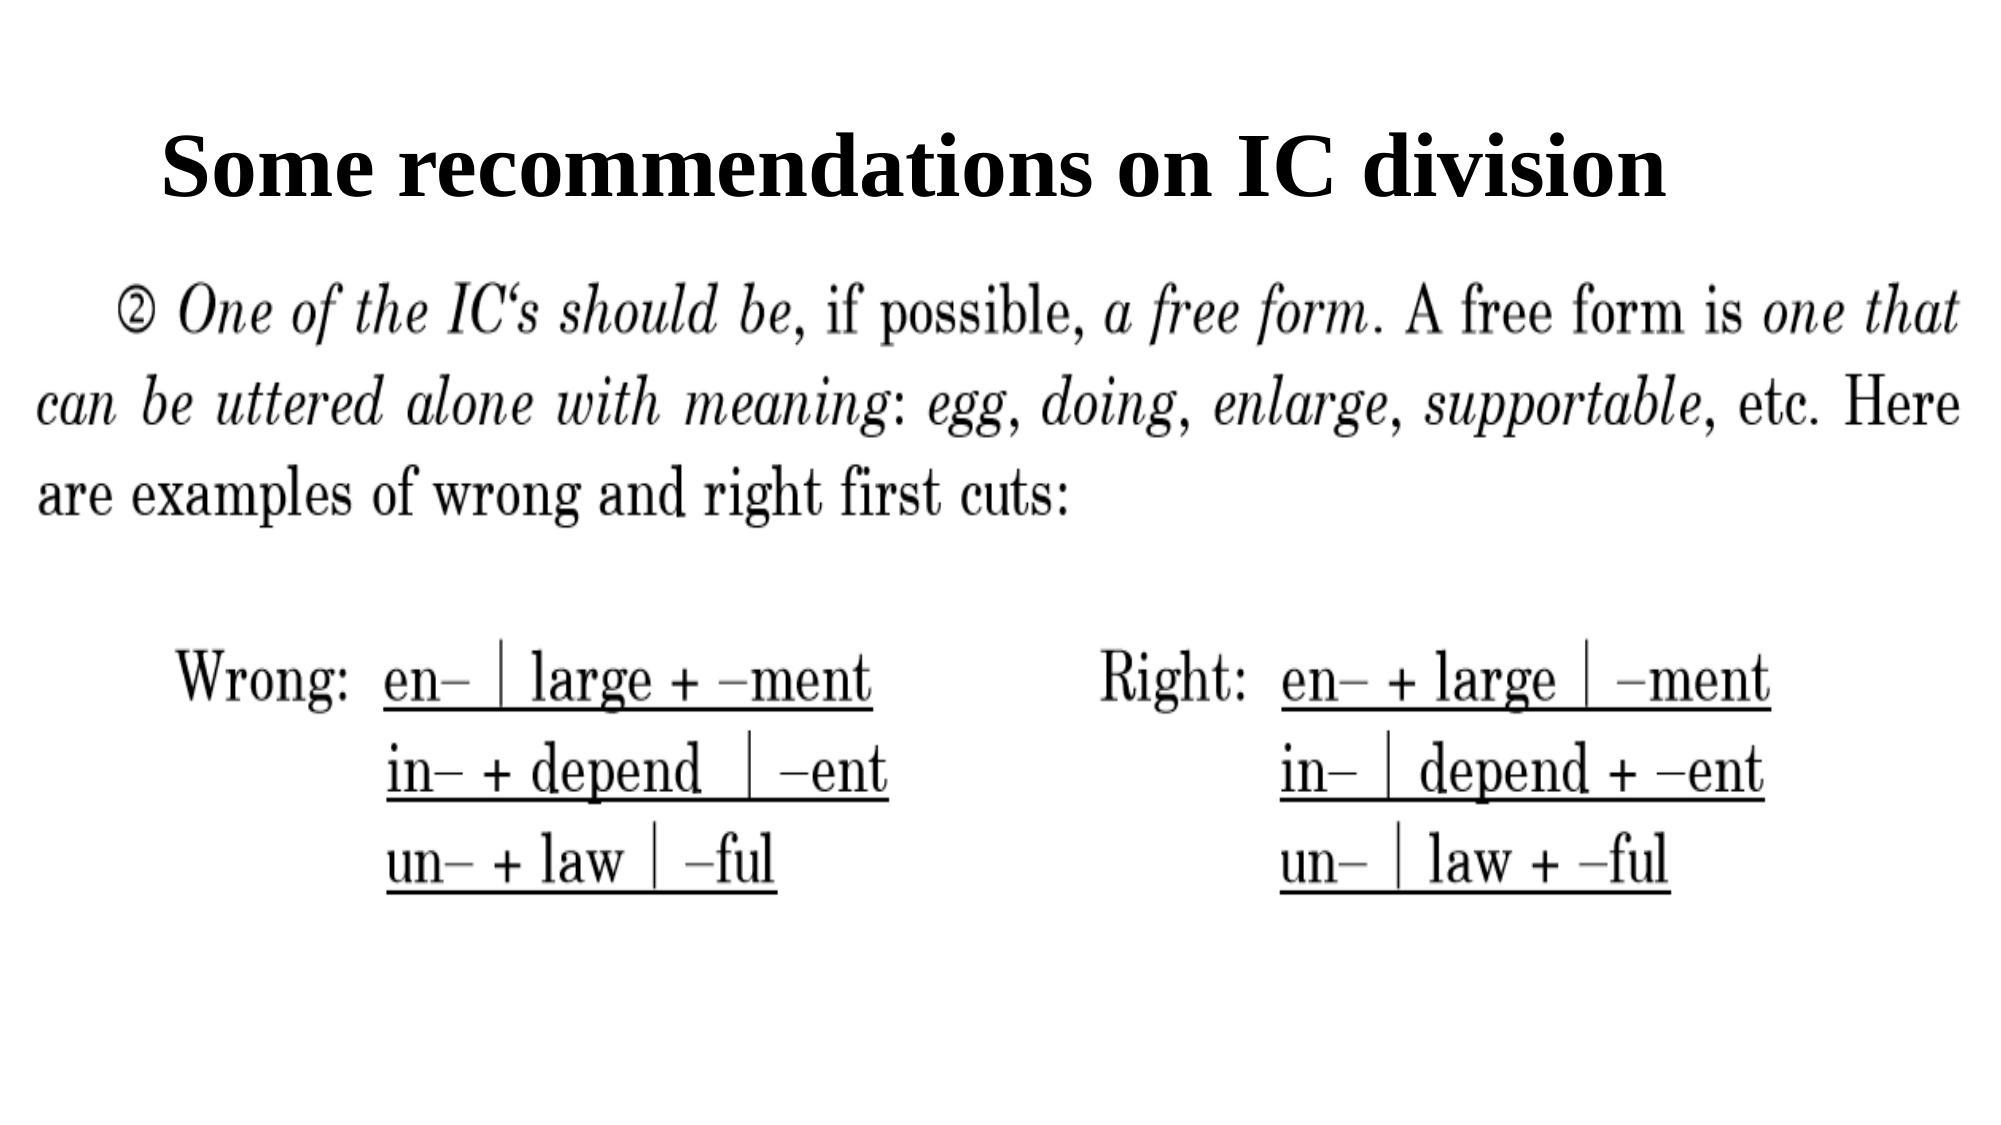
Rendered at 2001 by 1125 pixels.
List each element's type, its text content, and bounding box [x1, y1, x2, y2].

picture [18, 610, 932, 932]
title Some recommendations on IC division [145, 100, 1871, 235]
picture [33, 266, 1976, 539]
picture [1054, 610, 1961, 932]
